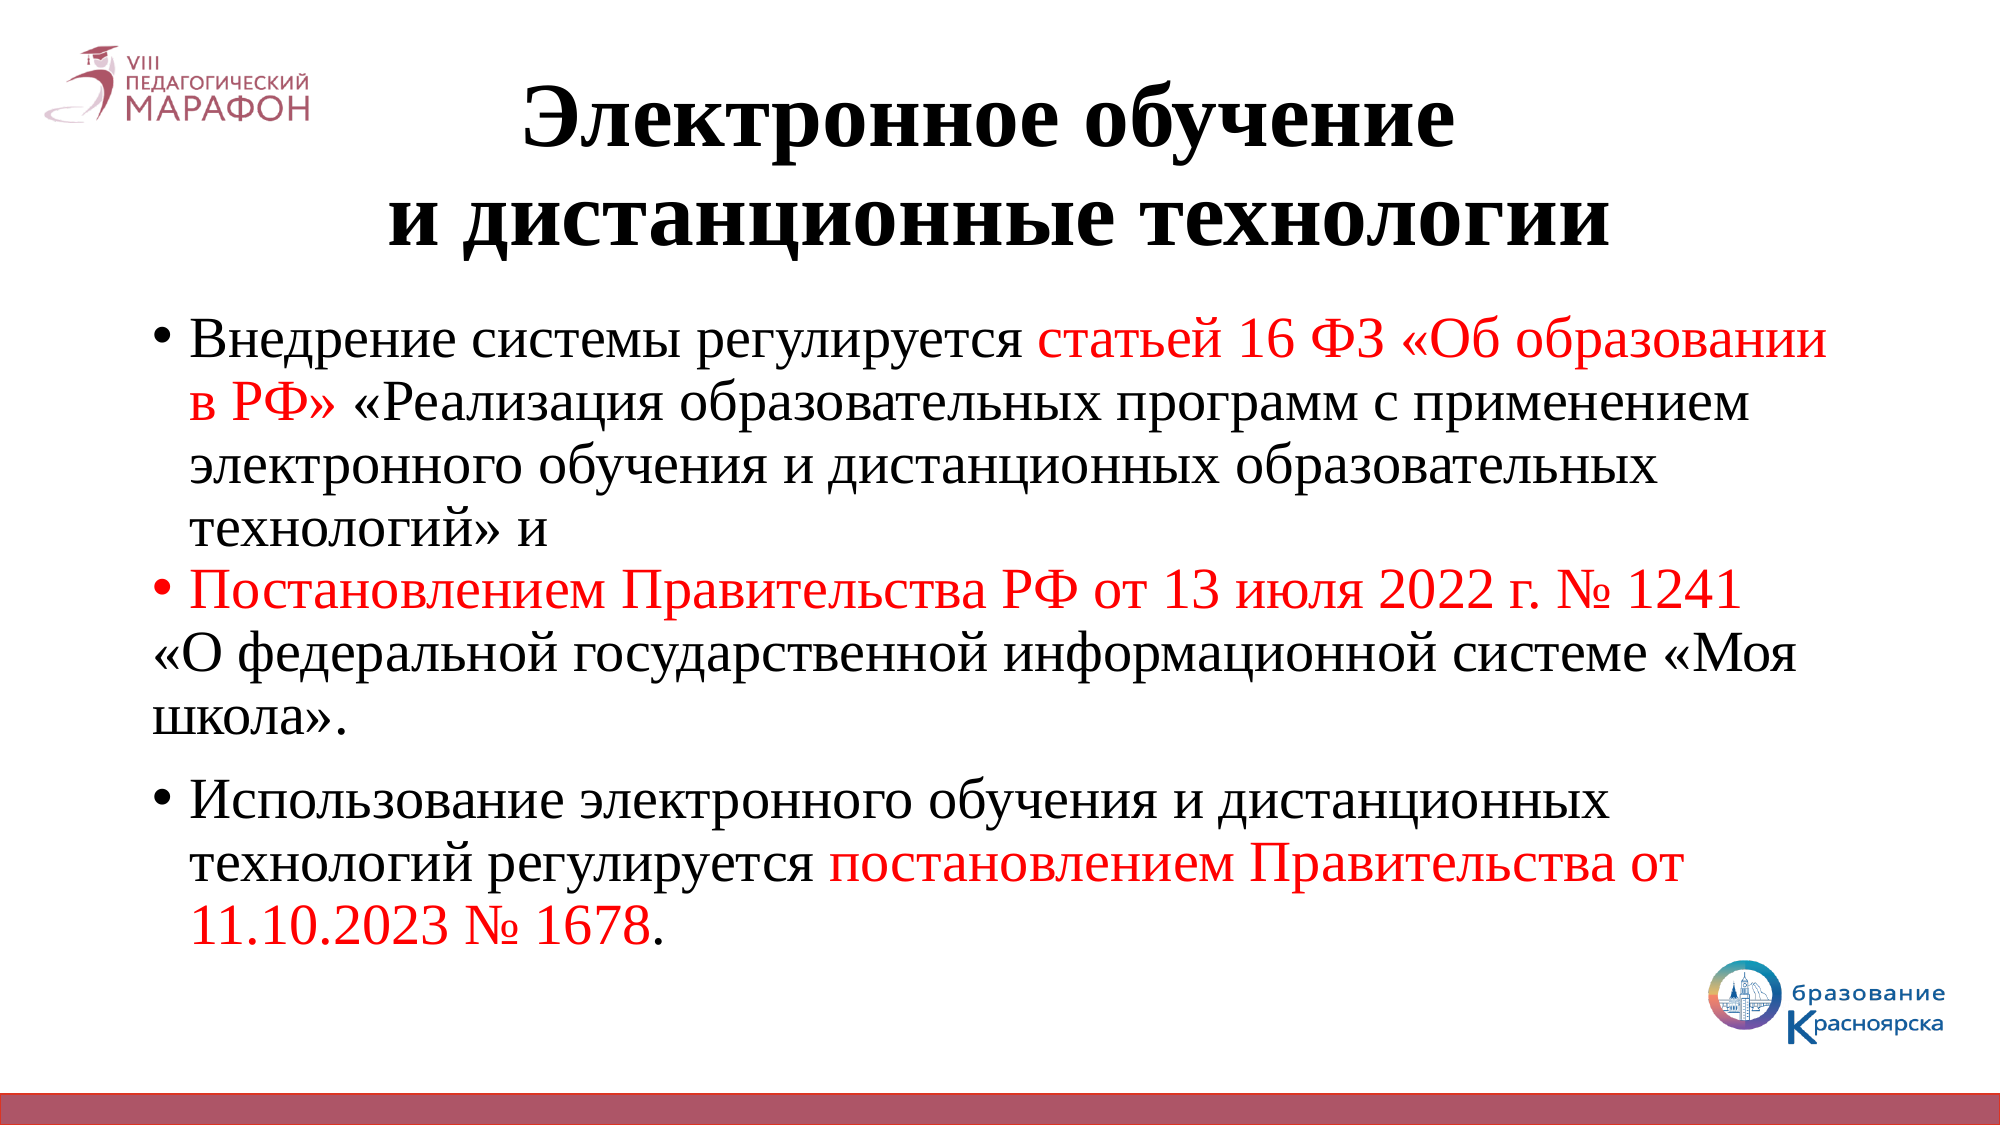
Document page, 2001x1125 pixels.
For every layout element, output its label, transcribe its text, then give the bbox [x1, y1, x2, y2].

text_box Внедрение системы регулируется статьей 16 ФЗ «Об образовании в РФ» «Реализация образовательных программ с применением электронного обучения и дистанционных образовательных технологий» и Постановлением Правительства РФ от 13 июля 2022 г. № 1241 «О федеральной государственной информационной системе «Моя школа». Использование электронного обучения и дистанционных технологий регулируется постановлением Правительства от 11.10.2023 № 1678. [137, 299, 1863, 1014]
picture [31, 30, 321, 139]
text_box Электронное обучение и дистанционные технологии [137, 59, 1863, 278]
picture [1686, 923, 1965, 1061]
text_box [0, 1093, 2000, 1125]
